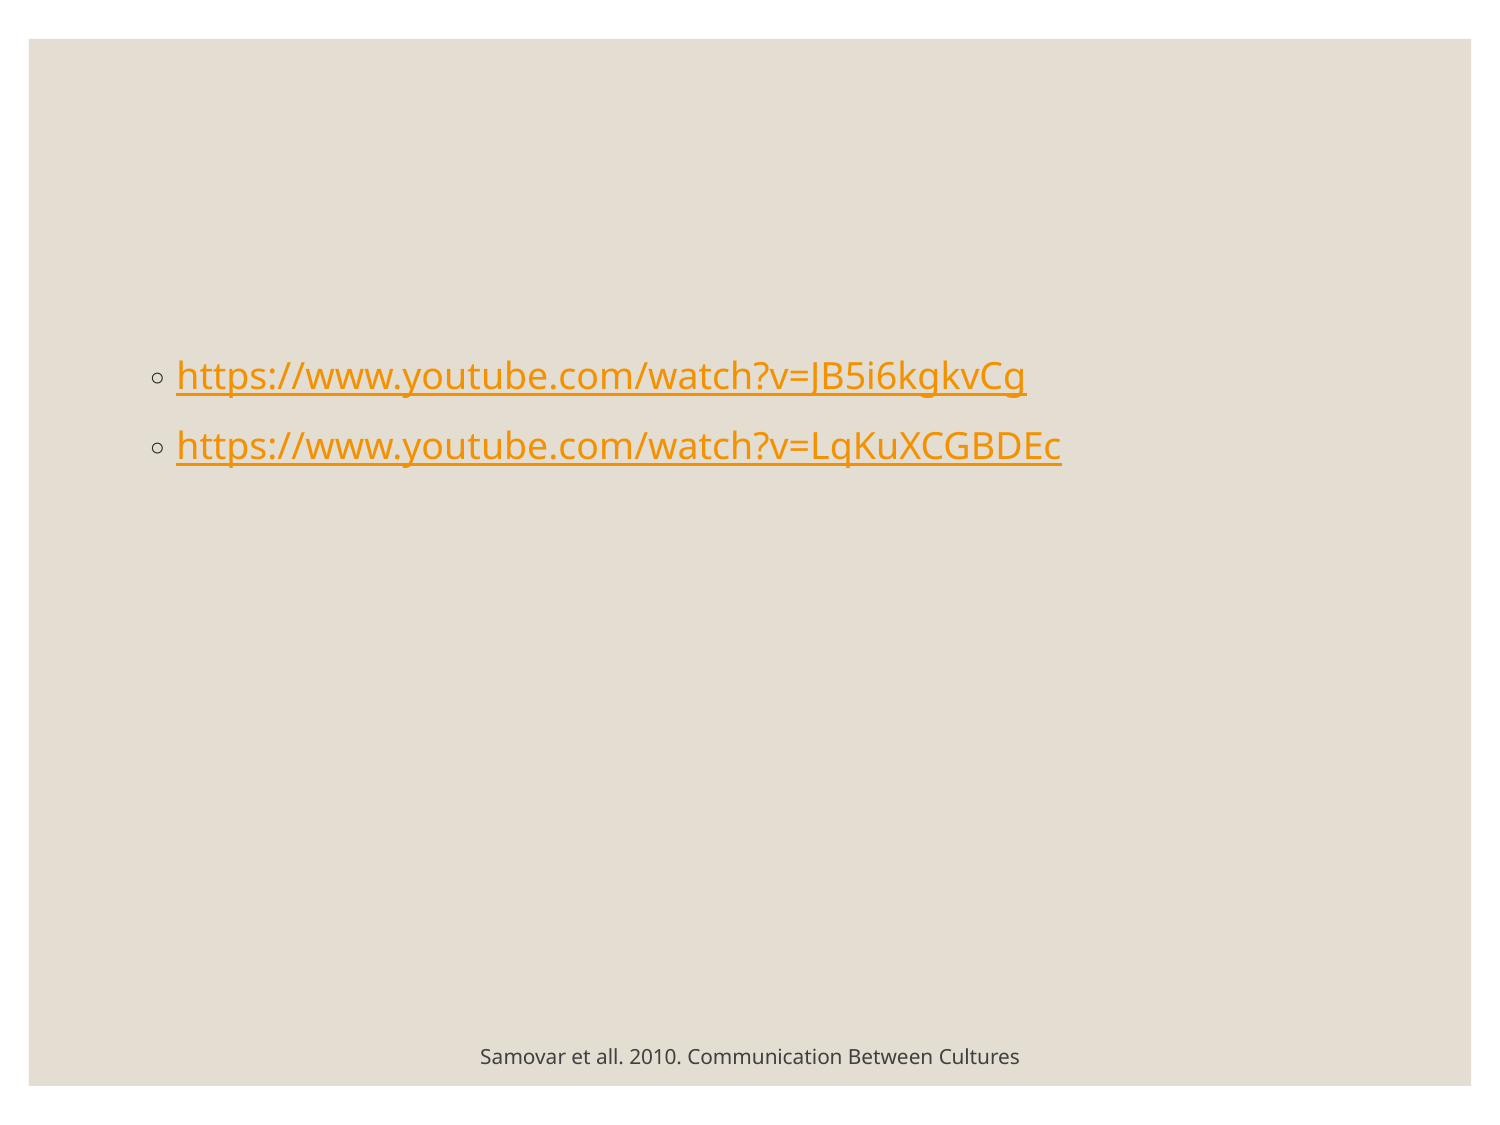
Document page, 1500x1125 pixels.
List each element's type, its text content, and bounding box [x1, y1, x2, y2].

list https://www.youtube.com/watch?v=JB5i6kgkvCg https://www.youtube.com/watch?v=LqKuXCGBDEc [131, 345, 1369, 990]
footer Samovar et all. 2010. Communication Between Cultures [429, 1034, 1071, 1080]
